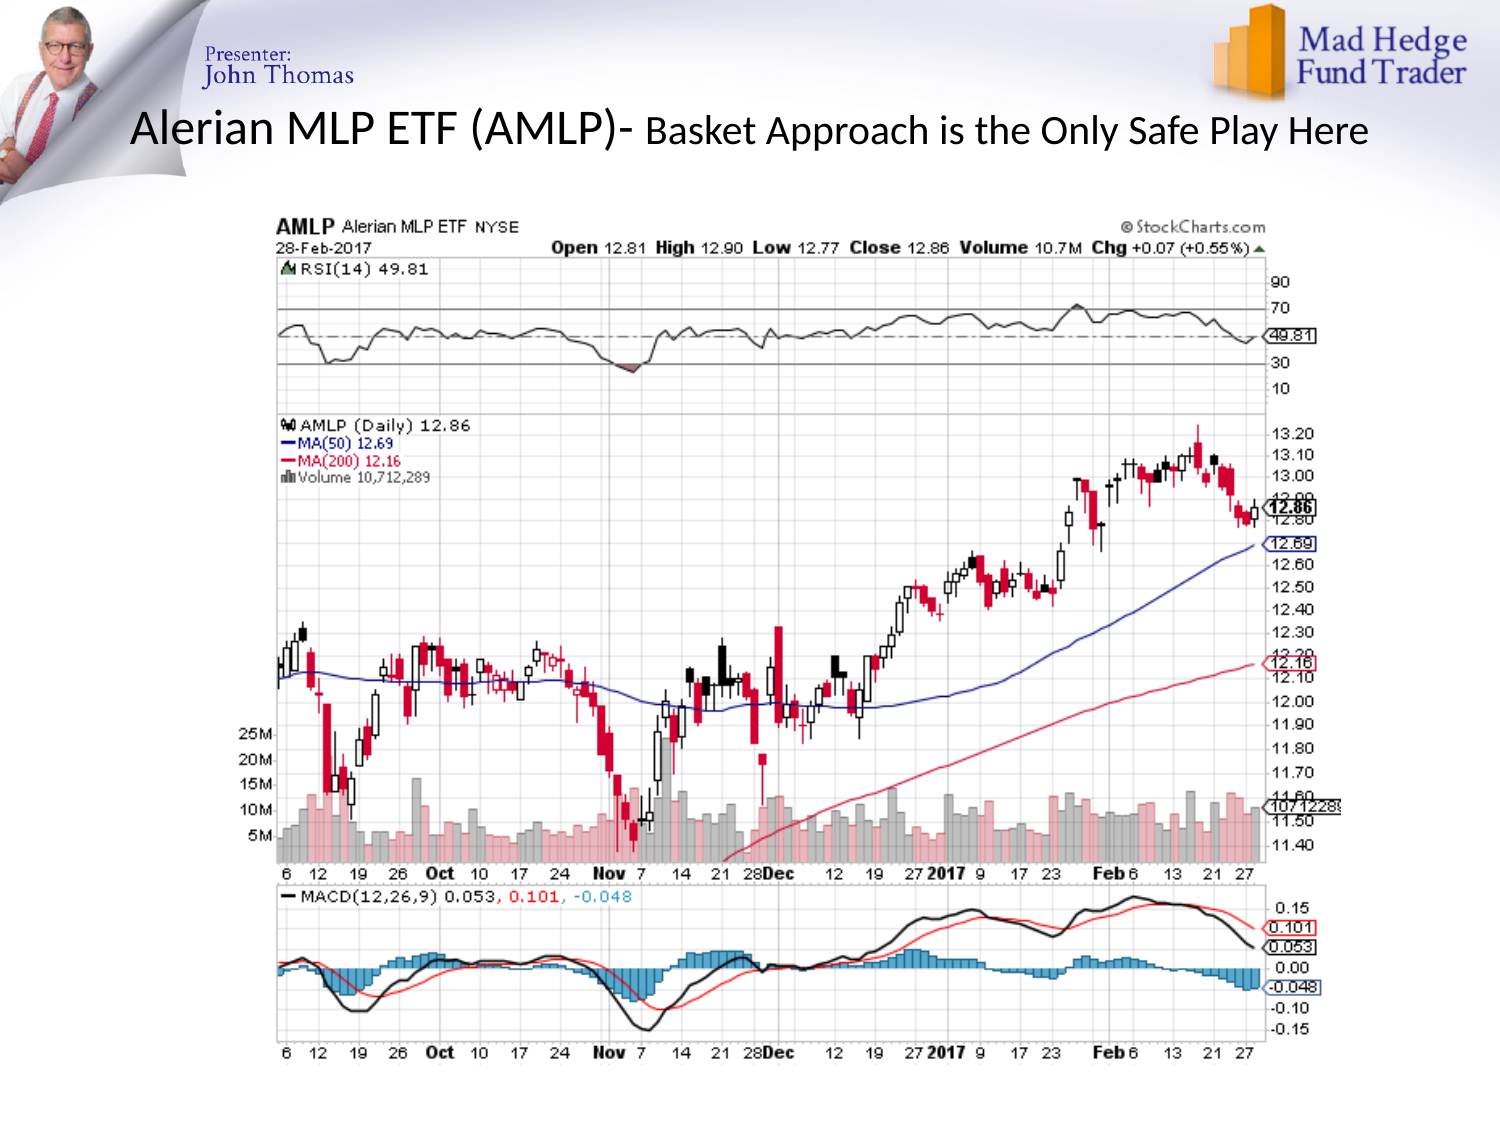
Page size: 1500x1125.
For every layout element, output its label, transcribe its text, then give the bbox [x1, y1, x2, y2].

title Alerian MLP ETF (AMLP)- Basket Approach is the Only Safe Play Here [75, 50, 1425, 200]
picture [0, 0, 1500, 1067]
